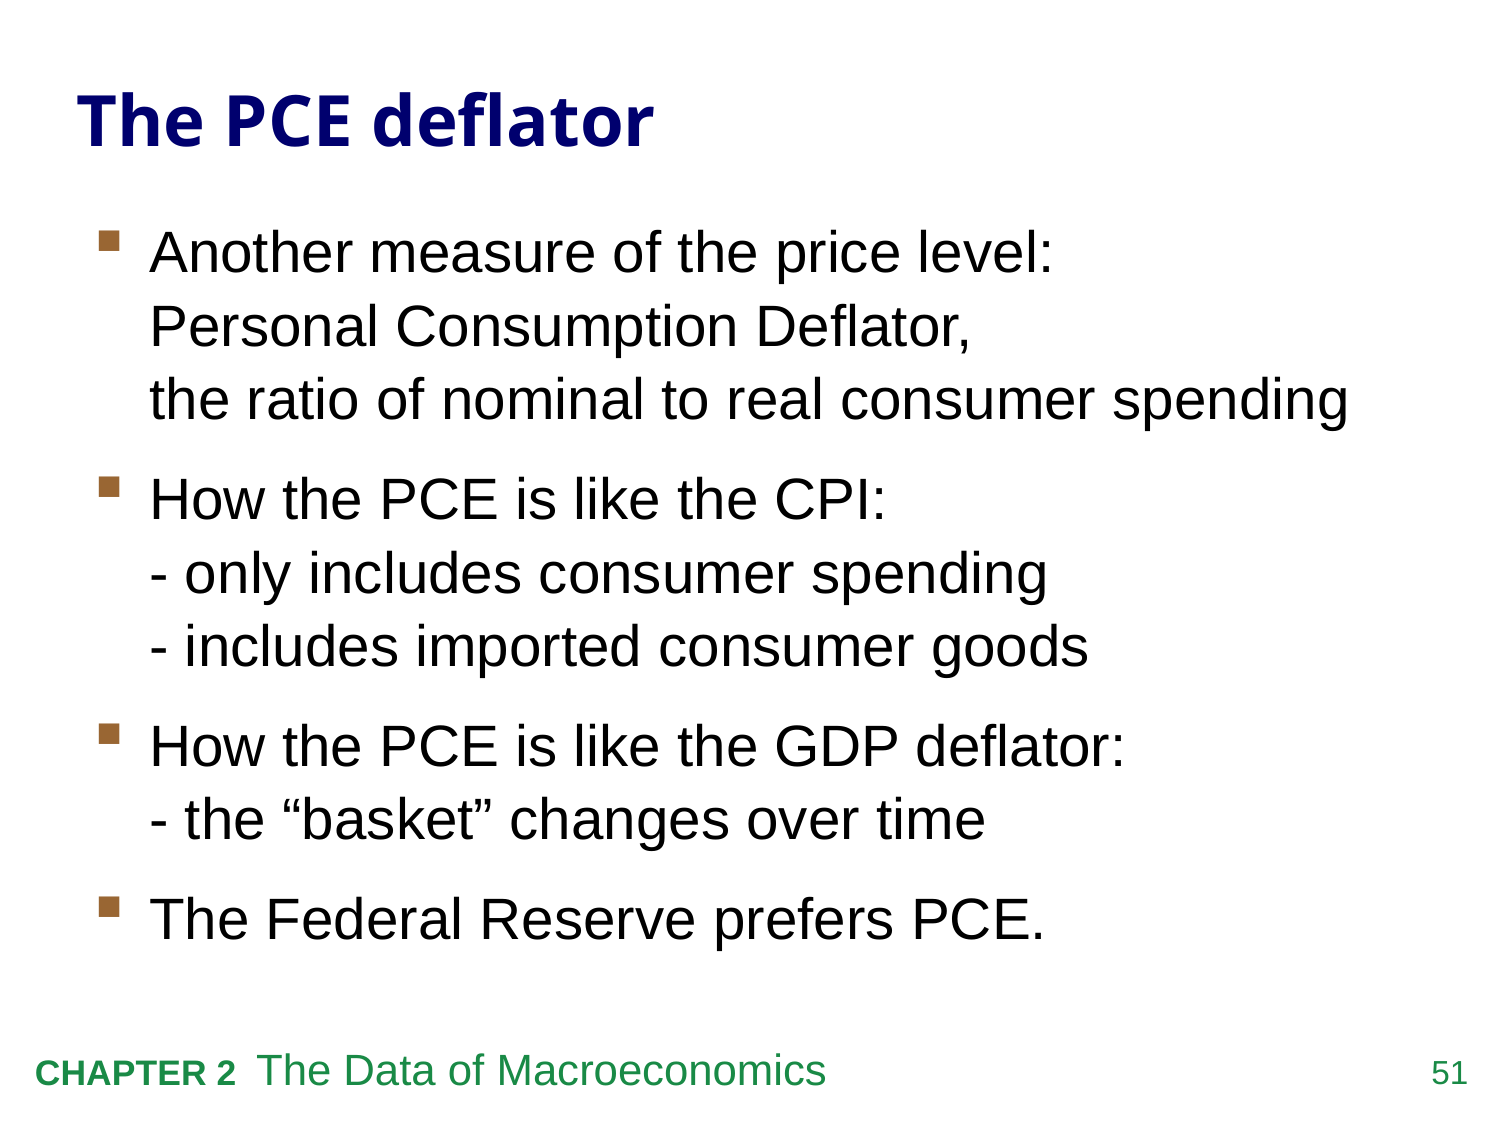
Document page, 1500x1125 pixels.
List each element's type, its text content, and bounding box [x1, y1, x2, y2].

list Another measure of the price level: Personal Consumption Deflator, the ratio of nominal to real consumer spending How the PCE is like the CPI: - only includes consumer spending - includes imported consumer goods How the PCE is like the GDP deflator: - the “basket” changes over time The Federal Reserve prefers PCE. [78, 203, 1425, 1005]
title The PCE deflator [76, 38, 1430, 193]
